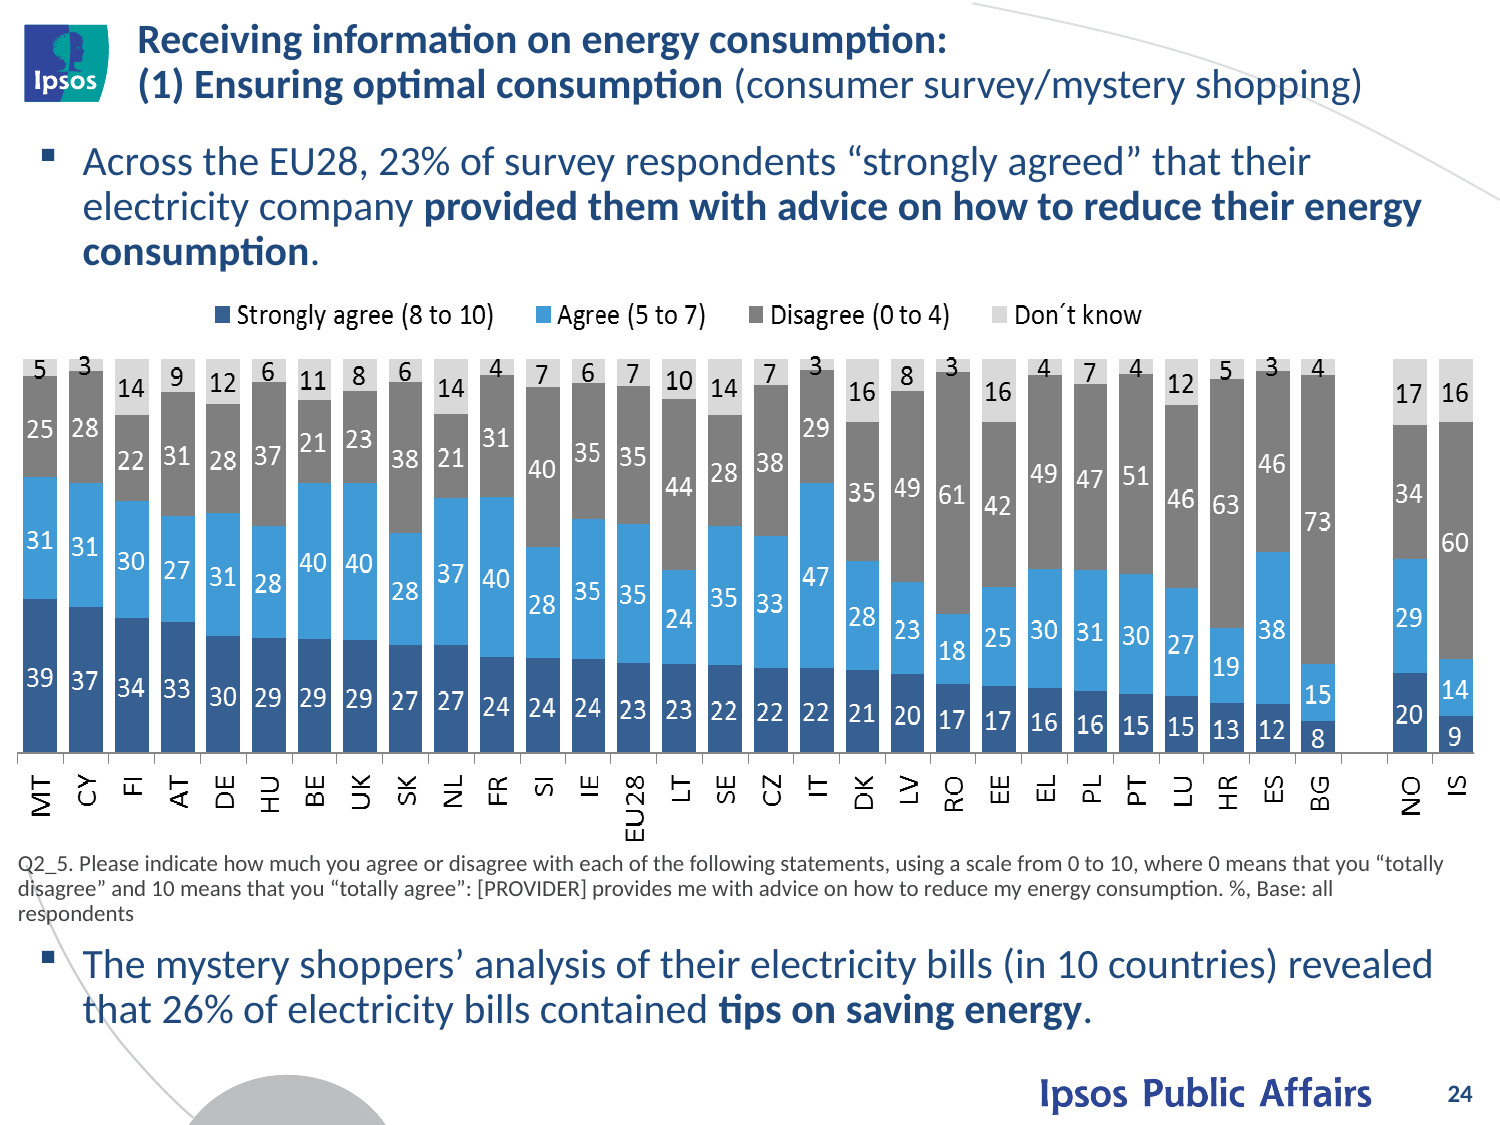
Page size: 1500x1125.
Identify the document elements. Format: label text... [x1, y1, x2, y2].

list Across the EU28, 23% of survey respondents “strongly agreed” that their electricity company provided them with advice on how to reduce their energy consumption. The mystery shoppers’ analysis of their electricity bills (in 10 countries) revealed that 26% of electricity bills contained tips on saving energy. [38, 872, 1475, 1041]
slide_number 24 [1425, 1077, 1474, 1108]
picture [0, 284, 1475, 865]
list Across the EU28, 23% of survey respondents “strongly agreed” that their electricity company provided them with advice on how to reduce their energy consumption. The mystery shoppers’ analysis of their electricity bills (in 10 countries) revealed that 26% of electricity bills contained tips on saving energy. [38, 139, 1475, 284]
picture [1016, 1060, 1399, 1125]
title Receiving information on energy consumption: (1) Ensuring optimal consumption (consumer survey/mystery shopping) [137, 16, 1500, 108]
text_box Q2_5. Please indicate how much you agree or disagree with each of the following statements, using a scale from 0 to 10, where 0 means that you “totally disagree” and 10 means that you “totally agree”: [PROVIDER] provides me with advice on how to reduce my energy consumption. %, Base: all respondents [17, 873, 1457, 926]
